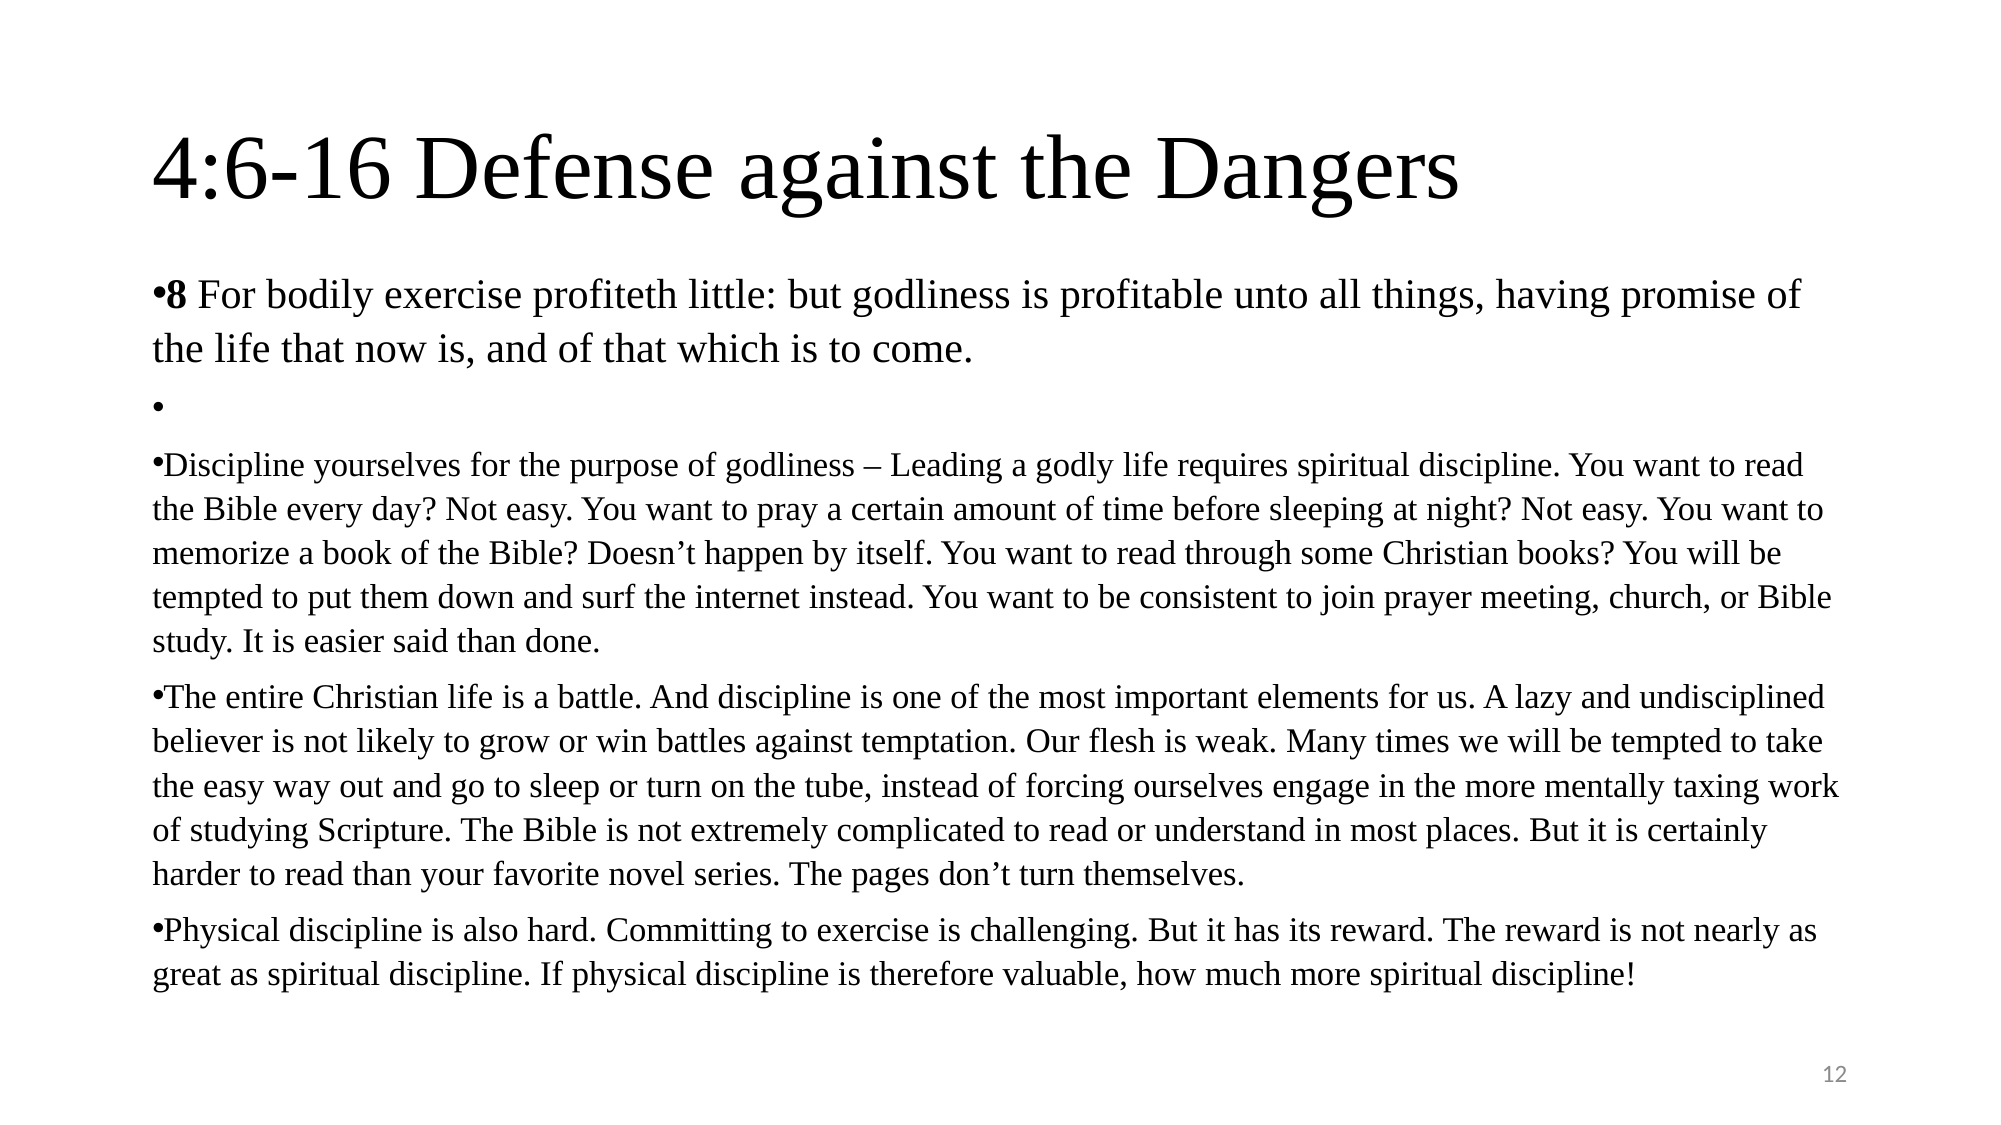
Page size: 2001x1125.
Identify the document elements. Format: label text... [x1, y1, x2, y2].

list 8 For bodily exercise profiteth little: but godliness is profitable unto all things, having promise of the life that now is, and of that which is to come. Discipline yourselves for the purpose of godliness – Leading a godly life requires spiritual discipline. You want to read the Bible every day? Not easy. You want to pray a certain amount of time before sleeping at night? Not easy. You want to memorize a book of the Bible? Doesn’t happen by itself. You want to read through some Christian books? You will be tempted to put them down and surf the internet instead. You want to be consistent to join prayer meeting, church, or Bible study. It is easier said than done. The entire Christian life is a battle. And discipline is one of the most important elements for us. A lazy and undisciplined believer is not likely to grow or win battles against temptation. Our flesh is weak. Many times we will be tempted to take the easy way out and go to sleep or turn on the tube, instead of forcing ourselves engage in the more mentally taxing work of studying Scripture. The Bible is not extremely complicated to read or understand in most places. But it is certainly harder to read than your favorite novel series. The pages don’t turn themselves. Physical discipline is also hard. Committing to exercise is challenging. But it has its reward. The reward is not nearly as great as spiritual discipline. If physical discipline is therefore valuable, how much more spiritual discipline! [137, 255, 1863, 1014]
title 4:6-16 Defense against the Dangers [137, 59, 1863, 255]
slide_number 12 [1412, 1042, 1863, 1103]
